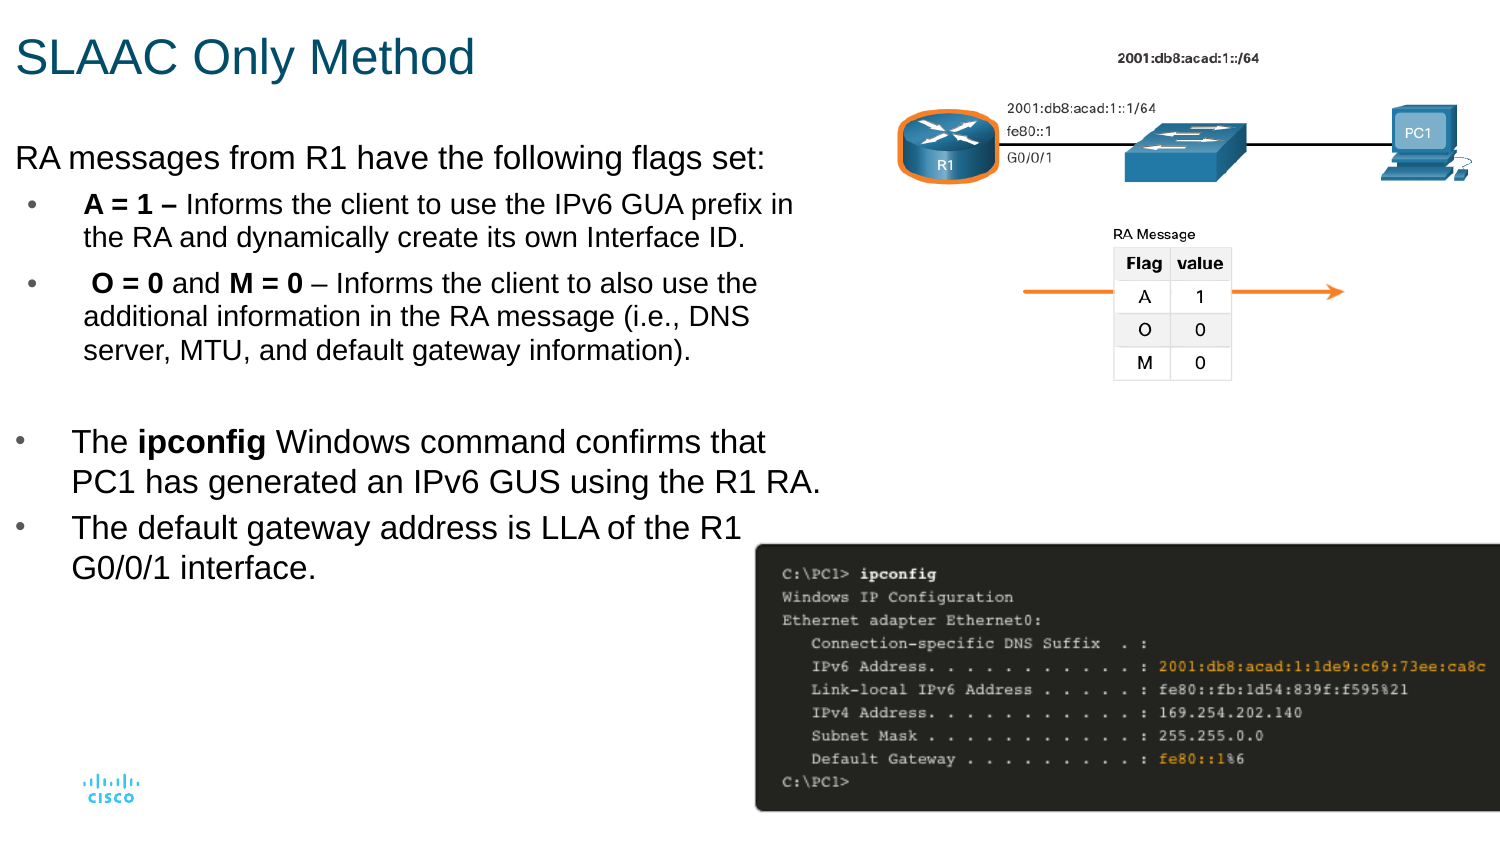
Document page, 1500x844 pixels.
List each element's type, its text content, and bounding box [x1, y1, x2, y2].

picture [885, 47, 1476, 384]
picture [749, 540, 1500, 823]
list RA messages from R1 have the following flags set: A = 1 – Informs the client to use the IPv6 GUA prefix in the RA and dynamically create its own Interface ID. O = 0 and M = 0 – Informs the client to also use the additional information in the RA message (i.e., DNS server, MTU, and default gateway information). The ipconfig Windows command confirms that PC1 has generated an IPv6 GUS using the R1 RA. The default gateway address is LLA of the R1 G0/0/1 interface. [0, 128, 847, 734]
title SLAAC Only Method [0, 0, 1369, 121]
